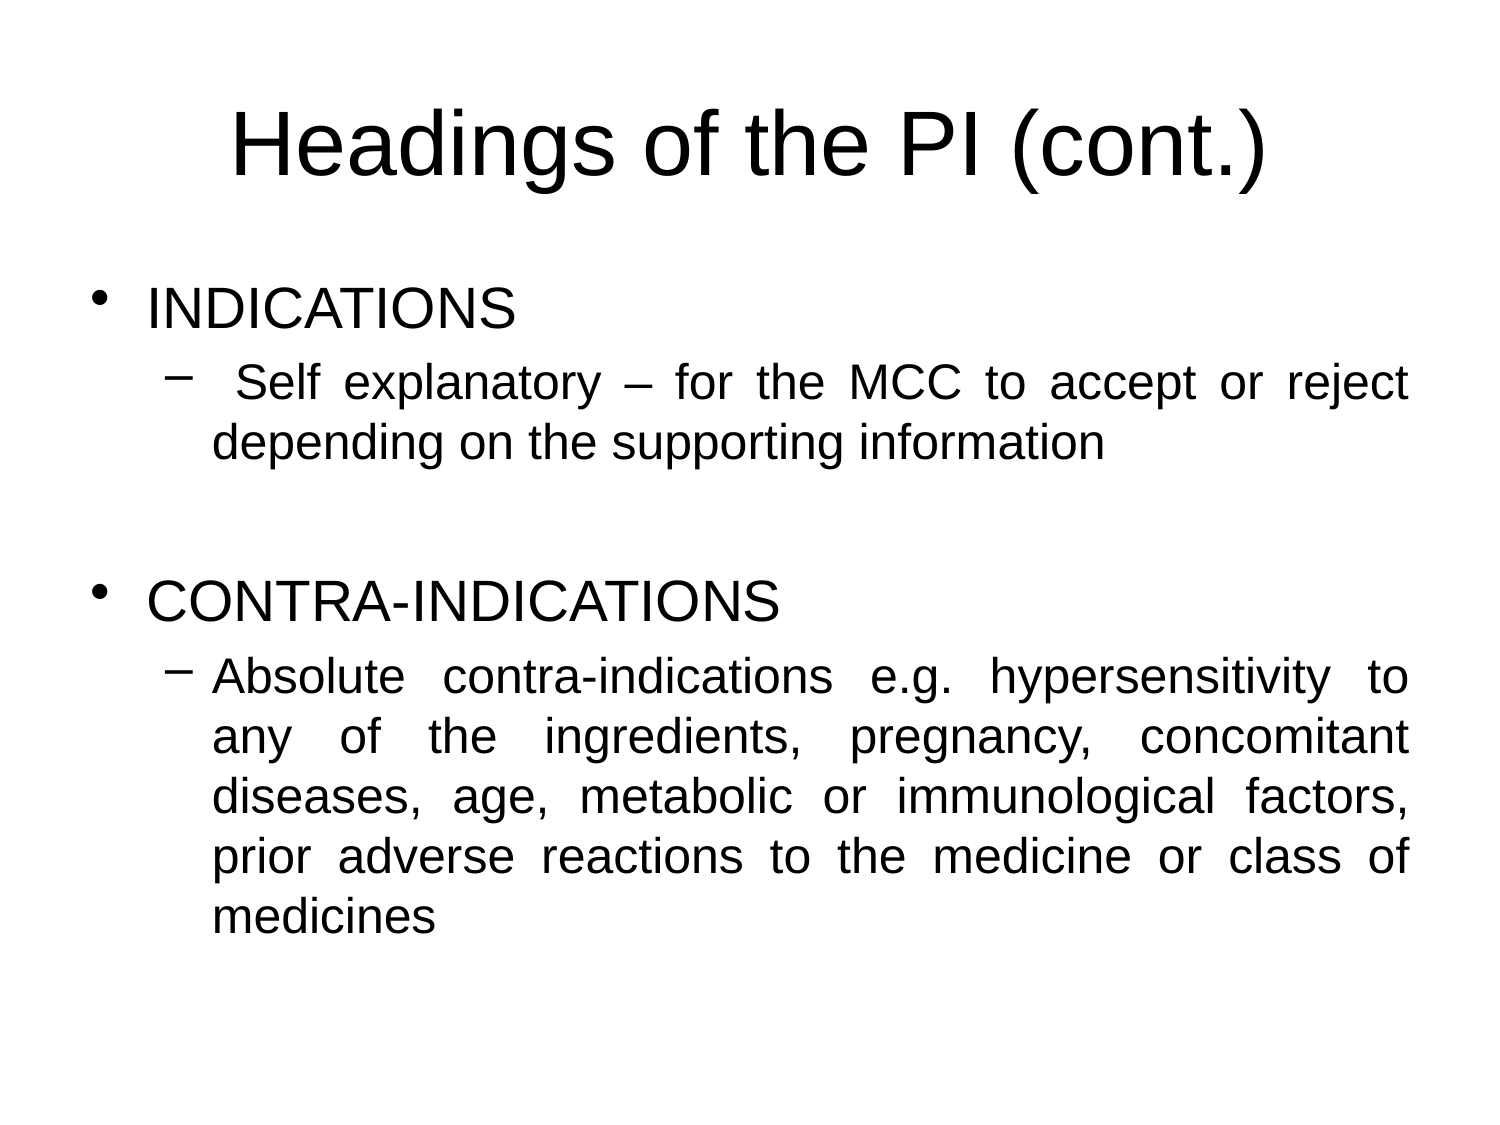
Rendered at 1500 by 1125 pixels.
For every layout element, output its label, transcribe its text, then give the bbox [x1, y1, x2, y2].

list INDICATIONS Self explanatory – for the MCC to accept or reject depending on the supporting information CONTRA-INDICATIONS Absolute contra-indications e.g. hypersensitivity to any of the ingredients, pregnancy, concomitant diseases, age, metabolic or immunological factors, prior adverse reactions to the medicine or class of medicines [75, 262, 1425, 1005]
title Headings of the PI (cont.) [75, 45, 1425, 233]
